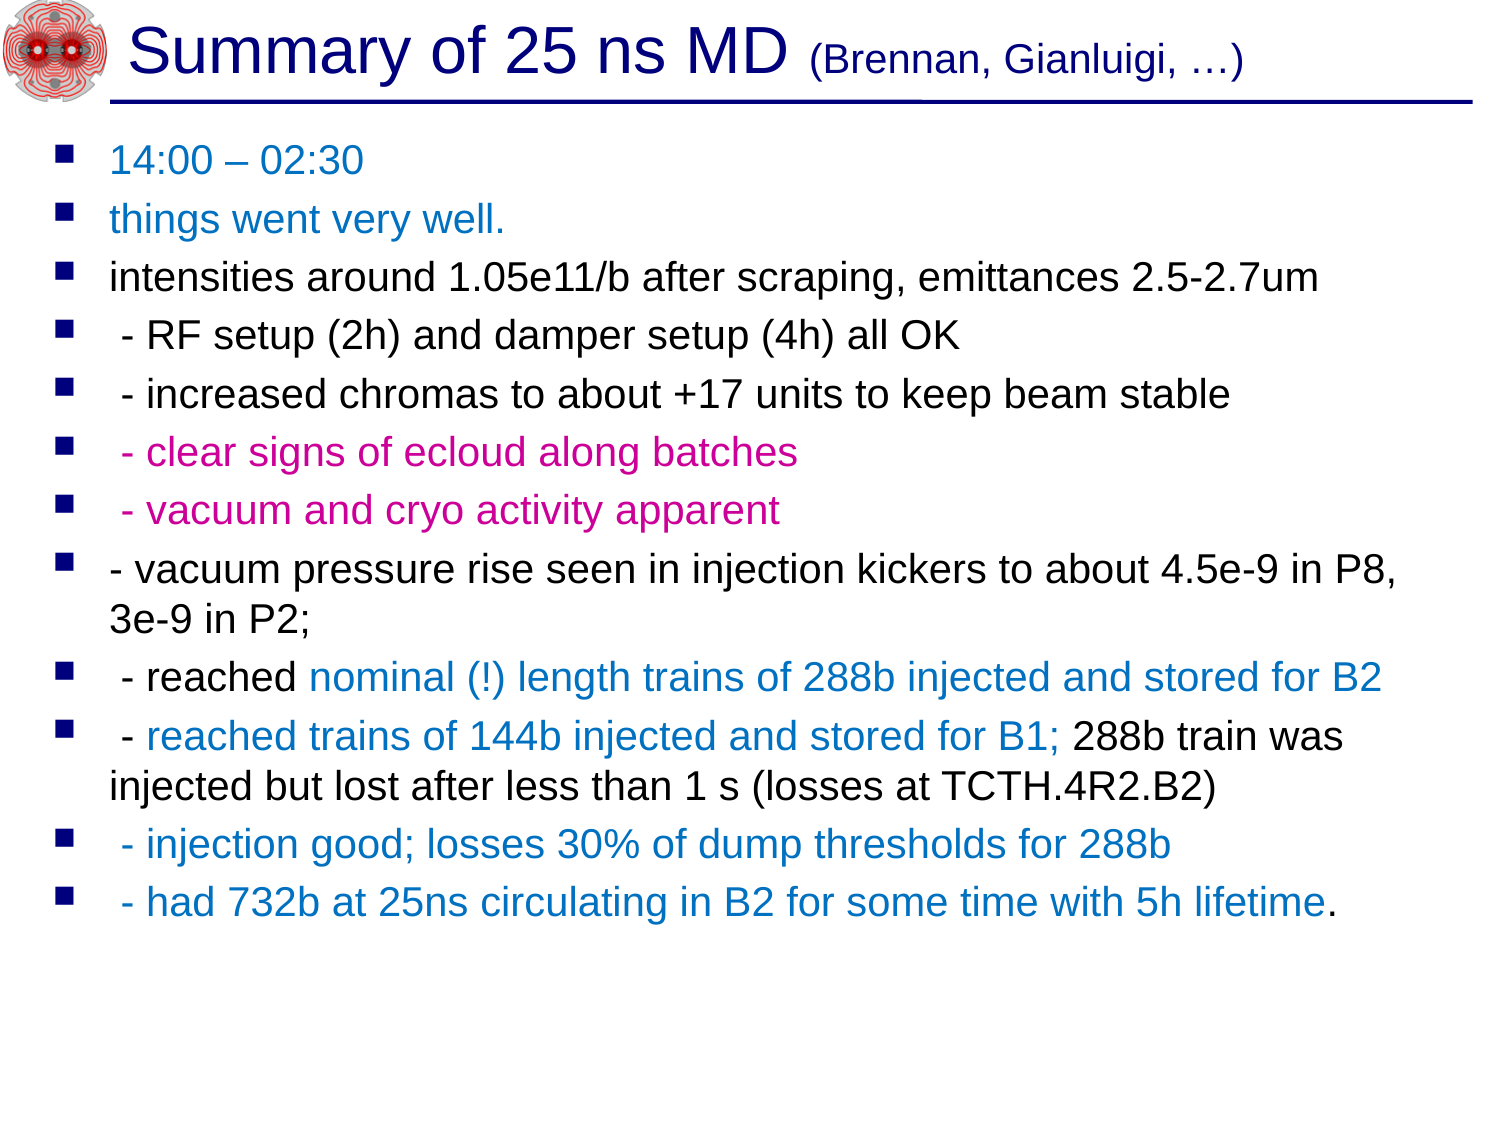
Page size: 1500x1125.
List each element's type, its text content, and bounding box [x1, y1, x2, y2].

picture [0, 0, 108, 103]
list 14:00 – 02:30 things went very well. intensities around 1.05e11/b after scraping, emittances 2.5-2.7um - RF setup (2h) and damper setup (4h) all OK - increased chromas to about +17 units to keep beam stable - clear signs of ecloud along batches - vacuum and cryo activity apparent - vacuum pressure rise seen in injection kickers to about 4.5e-9 in P8, 3e-9 in P2; - reached nominal (!) length trains of 288b injected and stored for B2 - reached trains of 144b injected and stored for B1; 288b train was injected but lost after less than 1 s (losses at TCTH.4R2.B2) - injection good; losses 30% of dump thresholds for 288b - had 732b at 25ns circulating in B2 for some time with 5h lifetime. [37, 125, 1459, 965]
title Summary of 25 ns MD (Brennan, Gianluigi, …) [111, 3, 1463, 91]
